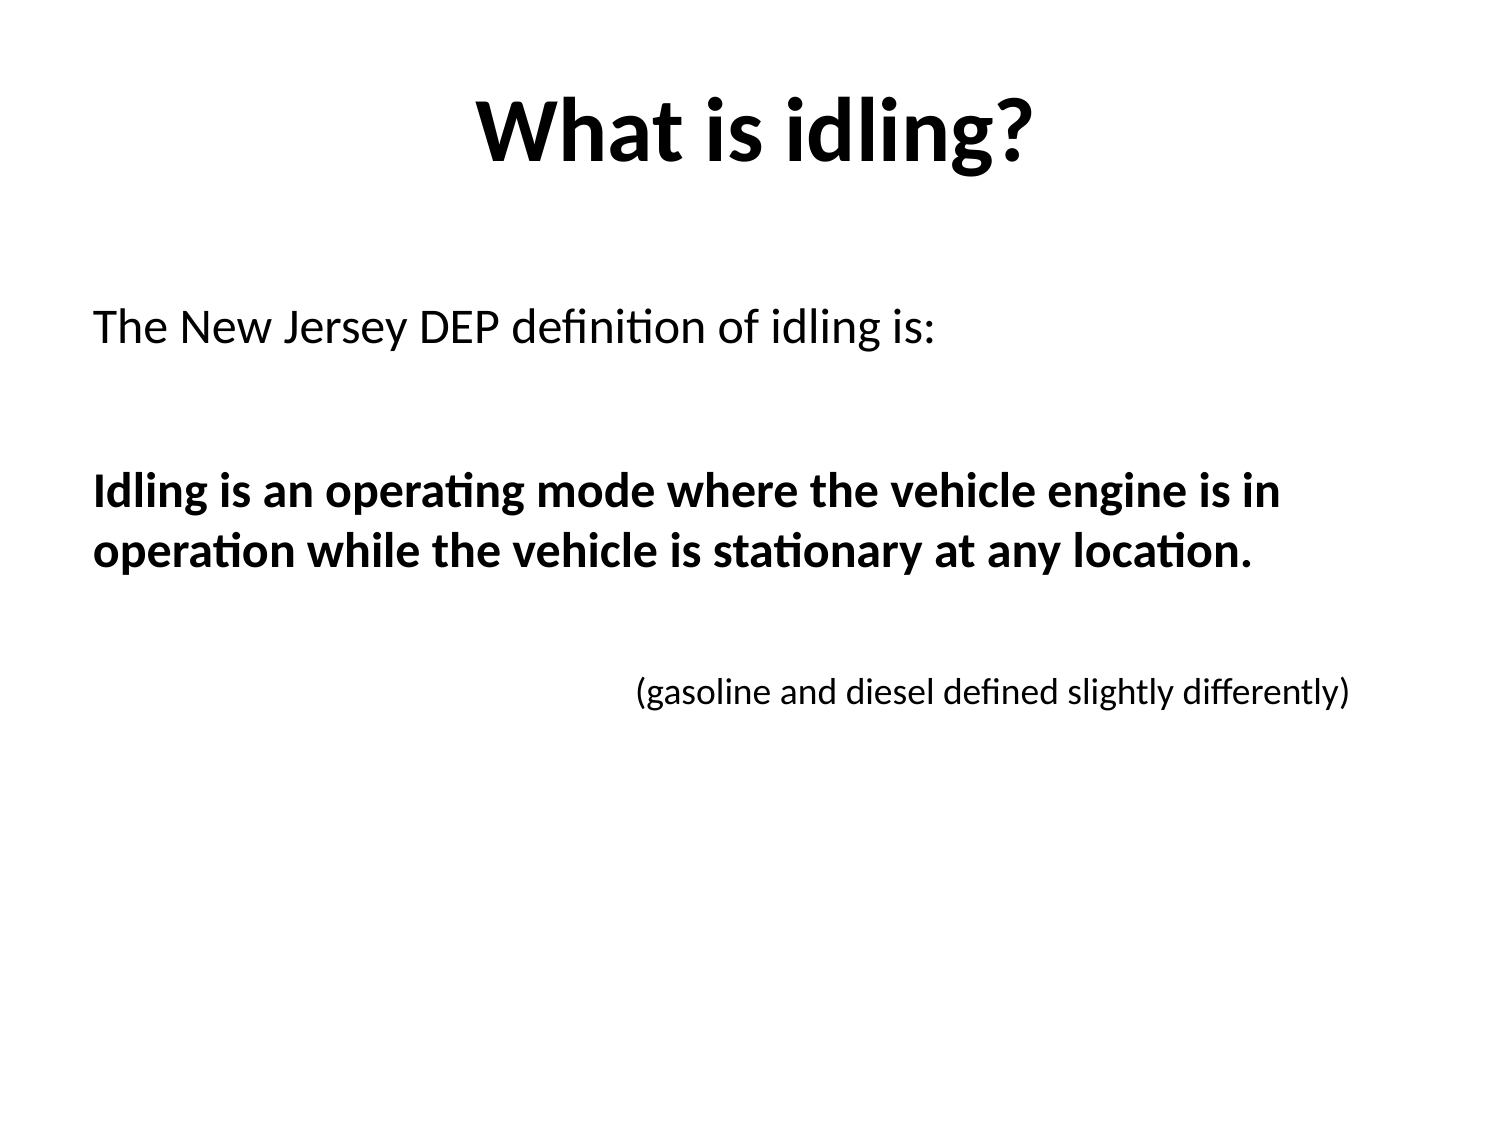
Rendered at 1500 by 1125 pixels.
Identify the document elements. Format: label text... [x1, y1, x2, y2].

text_box What is idling? [24, 62, 1488, 188]
text_box Idling is an operating mode where the vehicle engine is in operation while the vehicle is stationary at any location. (gasoline and diesel defined slightly differently) [78, 449, 1366, 765]
text_box The New Jersey DEP definition of idling is: [78, 286, 1489, 361]
